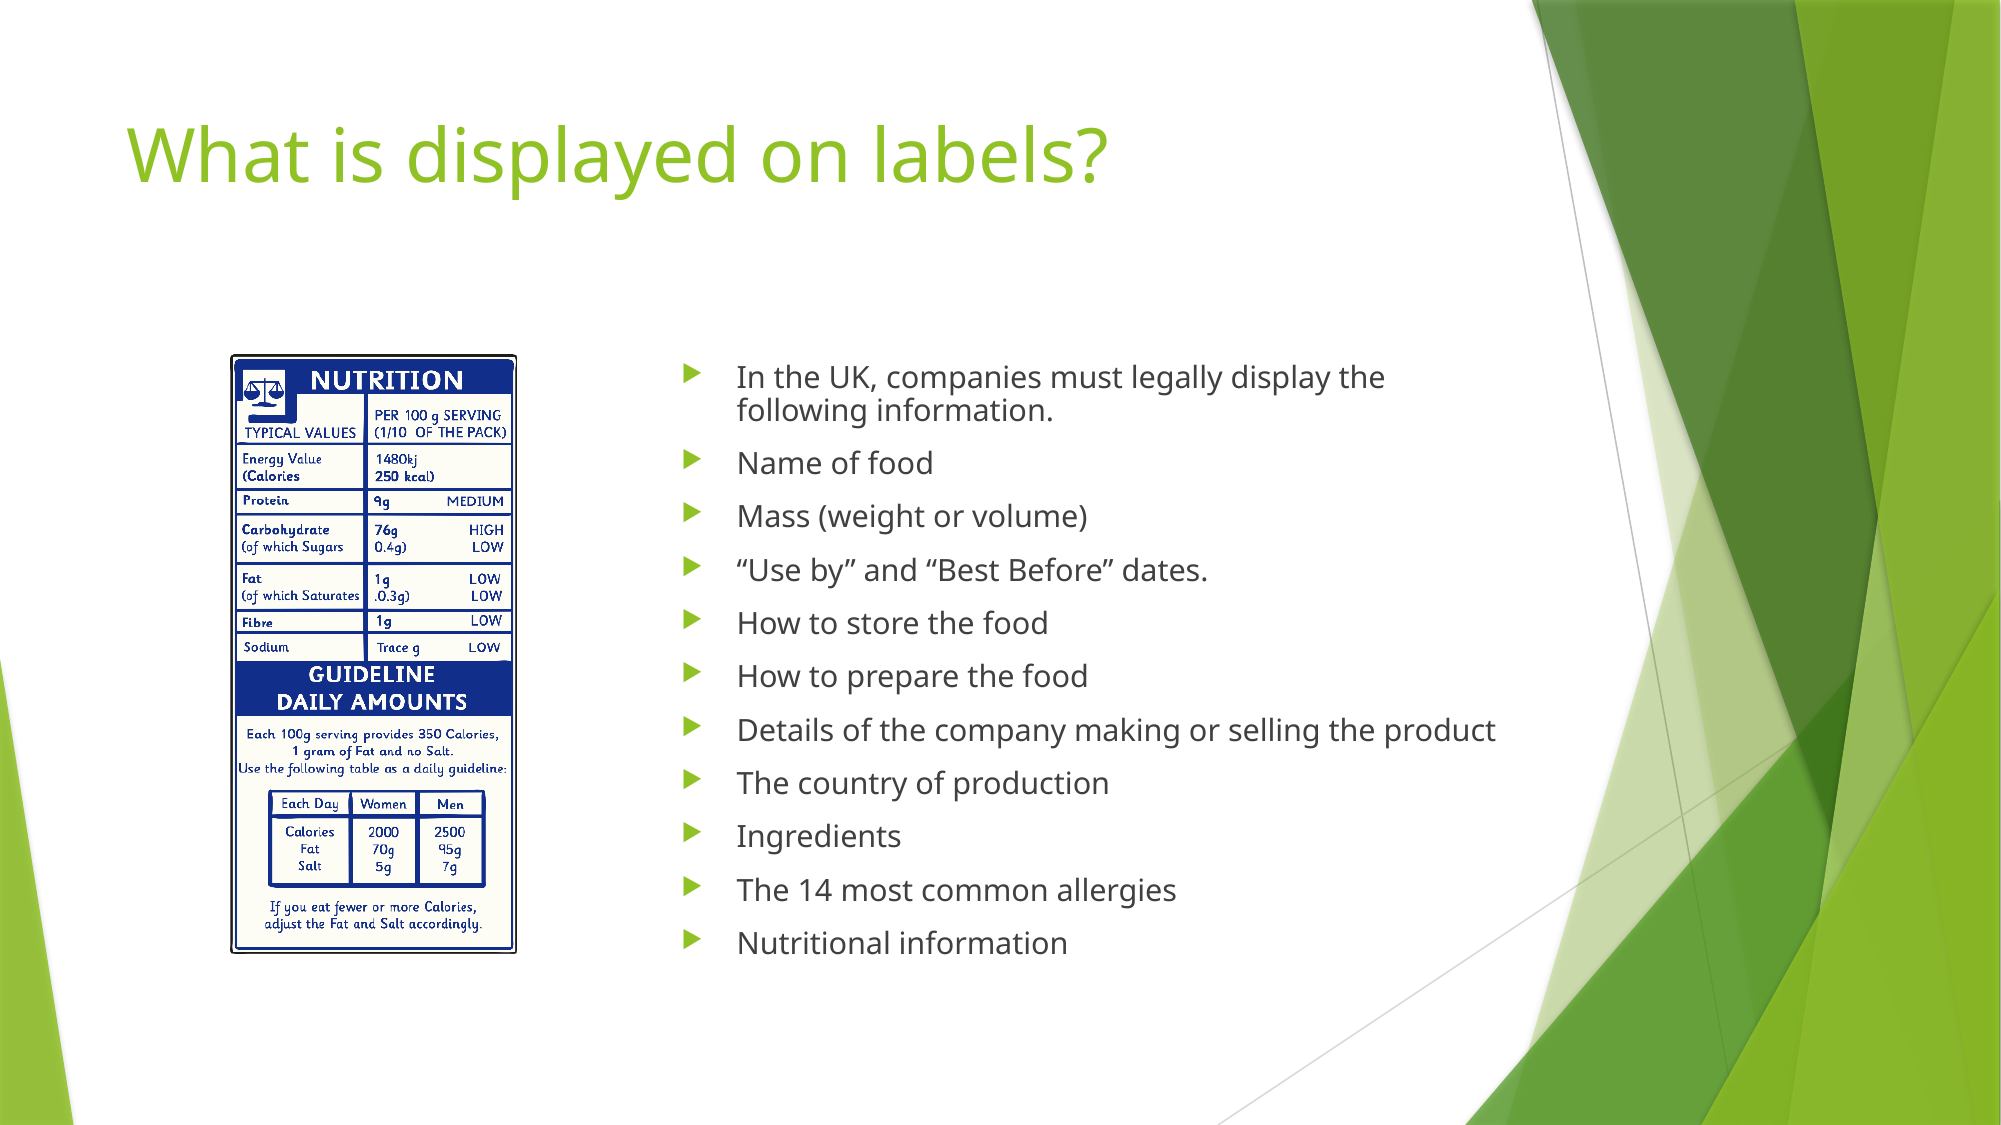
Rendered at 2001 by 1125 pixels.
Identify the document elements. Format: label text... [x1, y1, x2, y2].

picture [229, 353, 517, 954]
list In the UK, companies must legally display the following information. Name of food Mass (weight or volume) “Use by” and “Best Before” dates. How to store the food How to prepare the food Details of the company making or selling the product The country of production Ingredients The 14 most common allergies Nutritional information [666, 354, 1521, 992]
title What is displayed on labels? [111, 99, 1522, 317]
